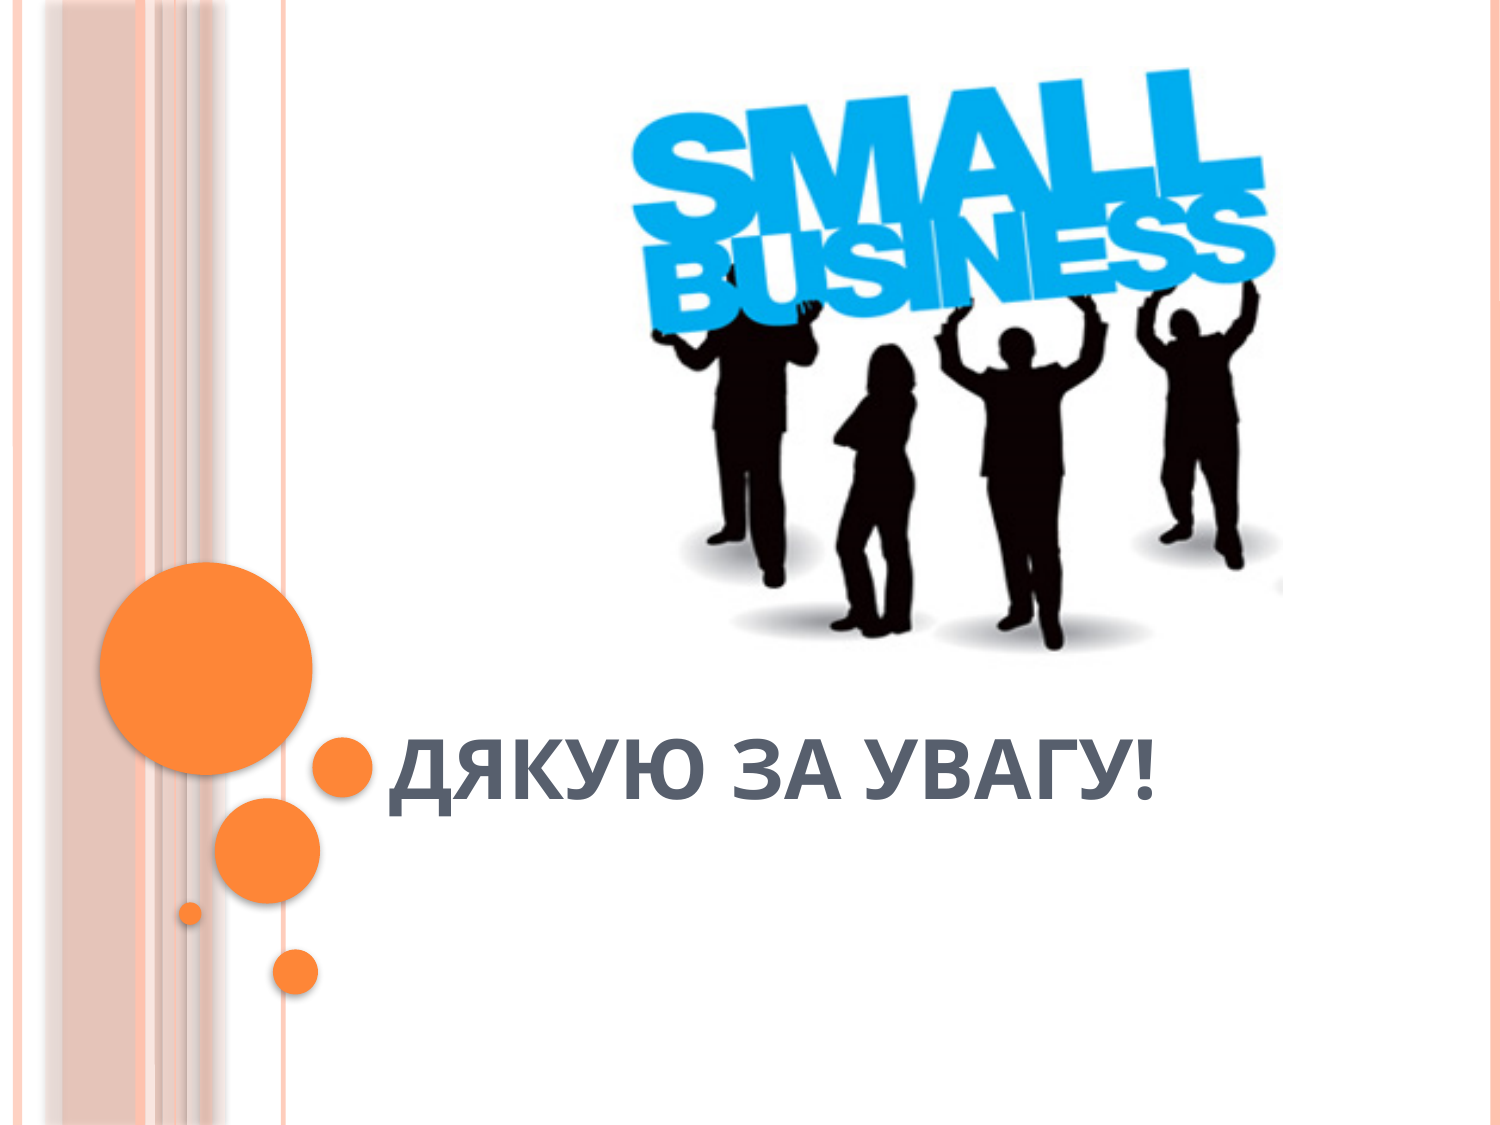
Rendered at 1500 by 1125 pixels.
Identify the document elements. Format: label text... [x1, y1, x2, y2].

picture [595, 65, 1284, 670]
title Дякую за увагу! [375, 512, 1388, 824]
